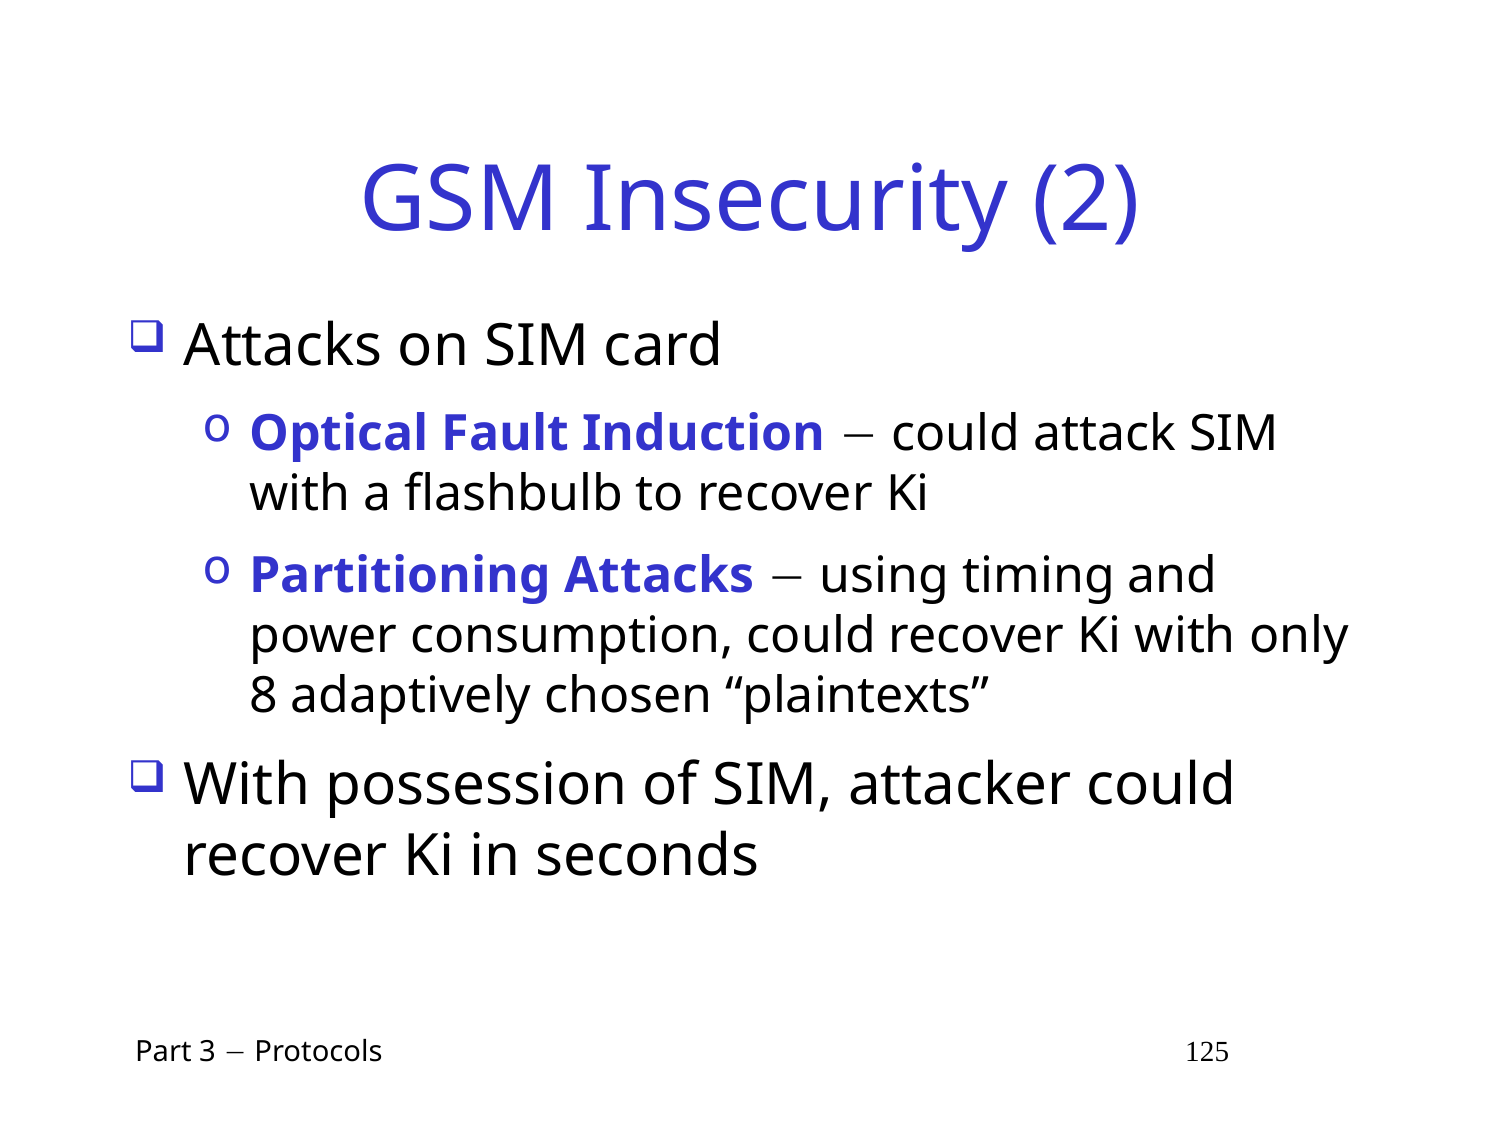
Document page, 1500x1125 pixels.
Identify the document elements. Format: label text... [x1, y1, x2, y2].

list Attacks on SIM card Optical Fault Induction  could attack SIM with a flashbulb to recover Ki Partitioning Attacks  using timing and power consumption, could recover Ki with only 8 adaptively chosen “plaintexts” With possession of SIM, attacker could recover Ki in seconds [112, 299, 1388, 976]
footer Part 3  Protocols 125 [112, 1024, 1401, 1101]
title GSM Insecurity (2) [112, 99, 1388, 288]
